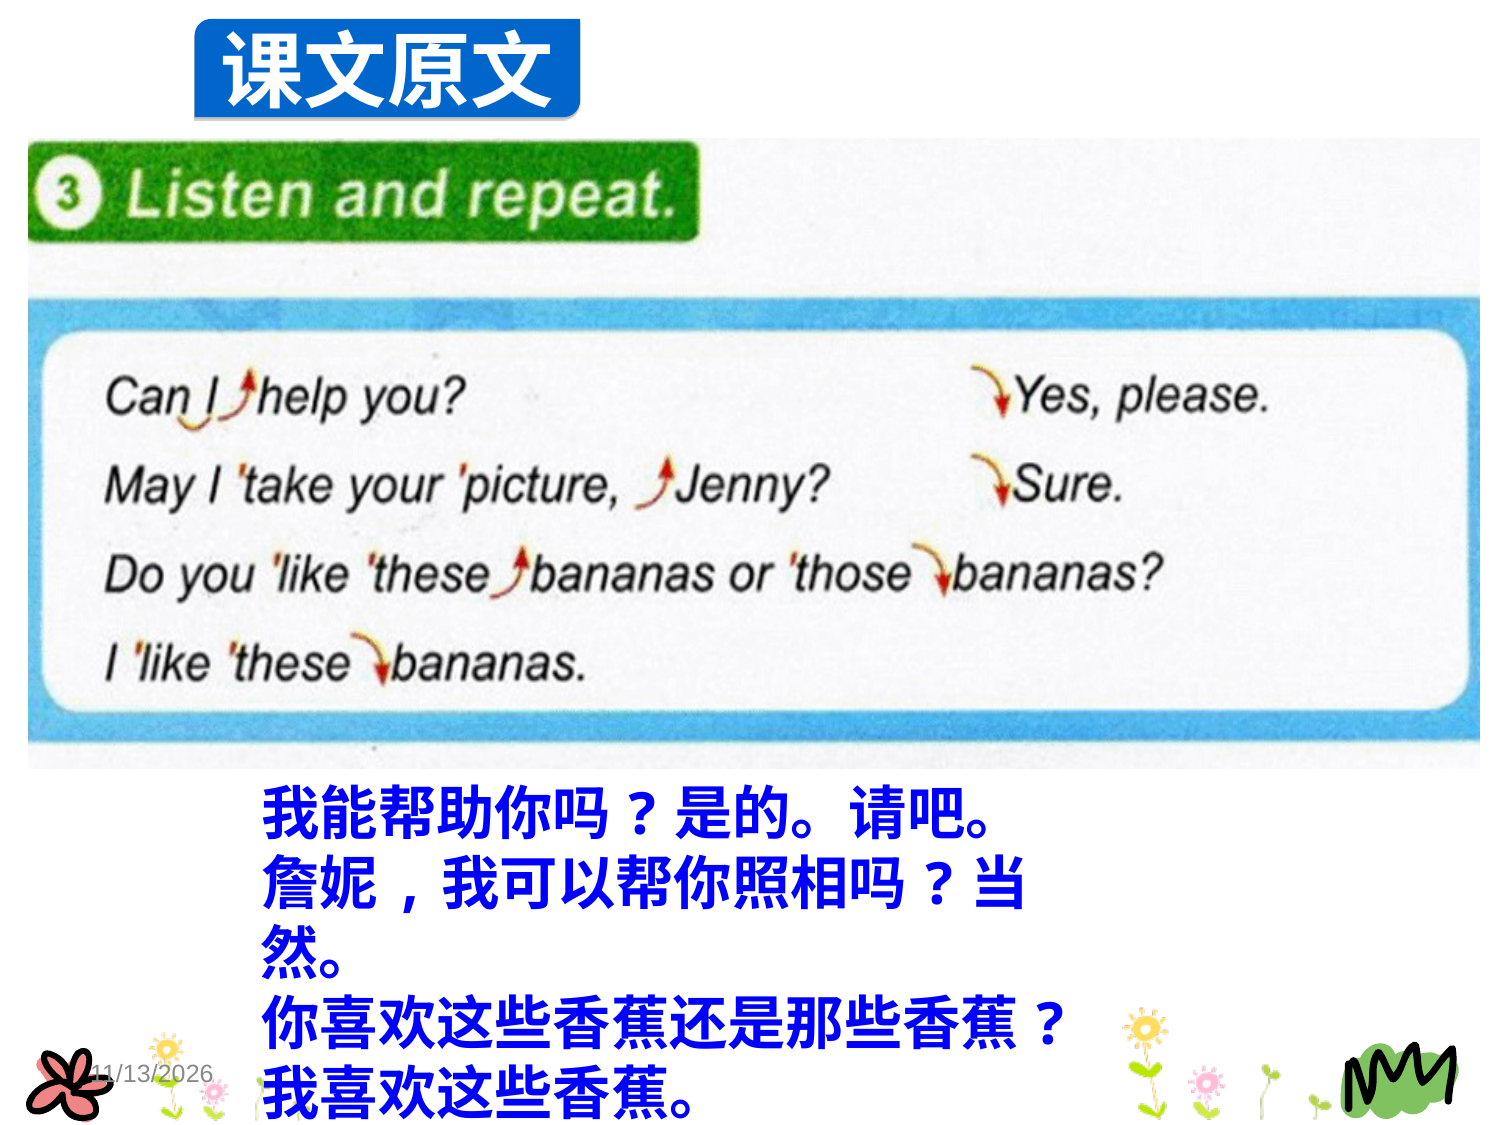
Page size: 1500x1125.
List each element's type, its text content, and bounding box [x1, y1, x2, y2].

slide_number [323, 1042, 426, 1103]
picture [26, 1020, 323, 1125]
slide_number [74, 1042, 115, 1047]
text_box 我能帮助你吗?是的。请吧。 詹妮,我可以帮你照相吗?当然。 你喜欢这些香蕉还是那些香蕉? 我喜欢这些香蕉。 [245, 769, 1106, 1125]
picture [1079, 991, 1459, 1125]
picture [28, 138, 1480, 769]
text_box 课文原文 [194, 18, 581, 118]
